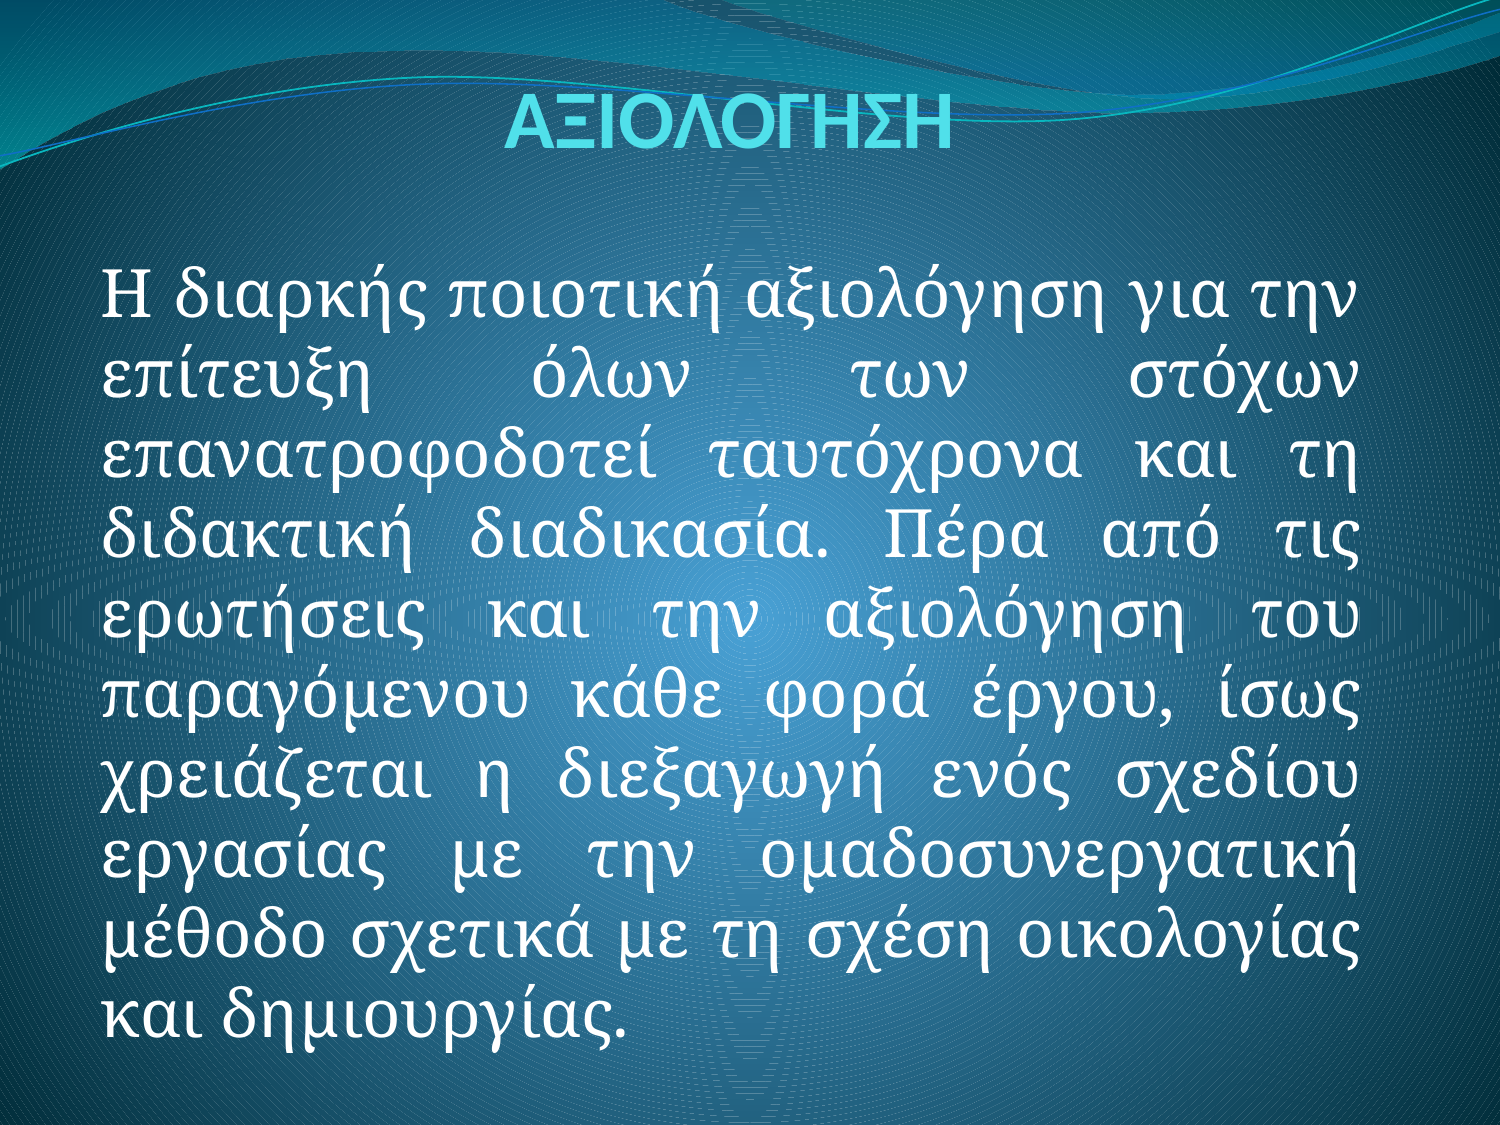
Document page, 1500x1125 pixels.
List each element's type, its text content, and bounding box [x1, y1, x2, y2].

title ΑΞΙΟΛΟΓΗΣΗ [87, 19, 1376, 166]
text_box Η διαρκής ποιοτική αξιολόγηση για την επίτευξη όλων των στόχων επανατροφοδοτεί ταυτόχρονα και τη διδακτική διαδικασία. Πέρα από τις ερωτήσεις και την αξιολόγηση του παραγόμενου κάθε φορά έργου, ίσως χρειάζεται η διεξαγωγή ενός σχεδίου εργασίας με την ομαδοσυνεργατική μέθοδο σχετικά με τη σχέση οικολογίας και δημιουργίας. [100, 243, 1366, 609]
text_box [100, 609, 1389, 882]
